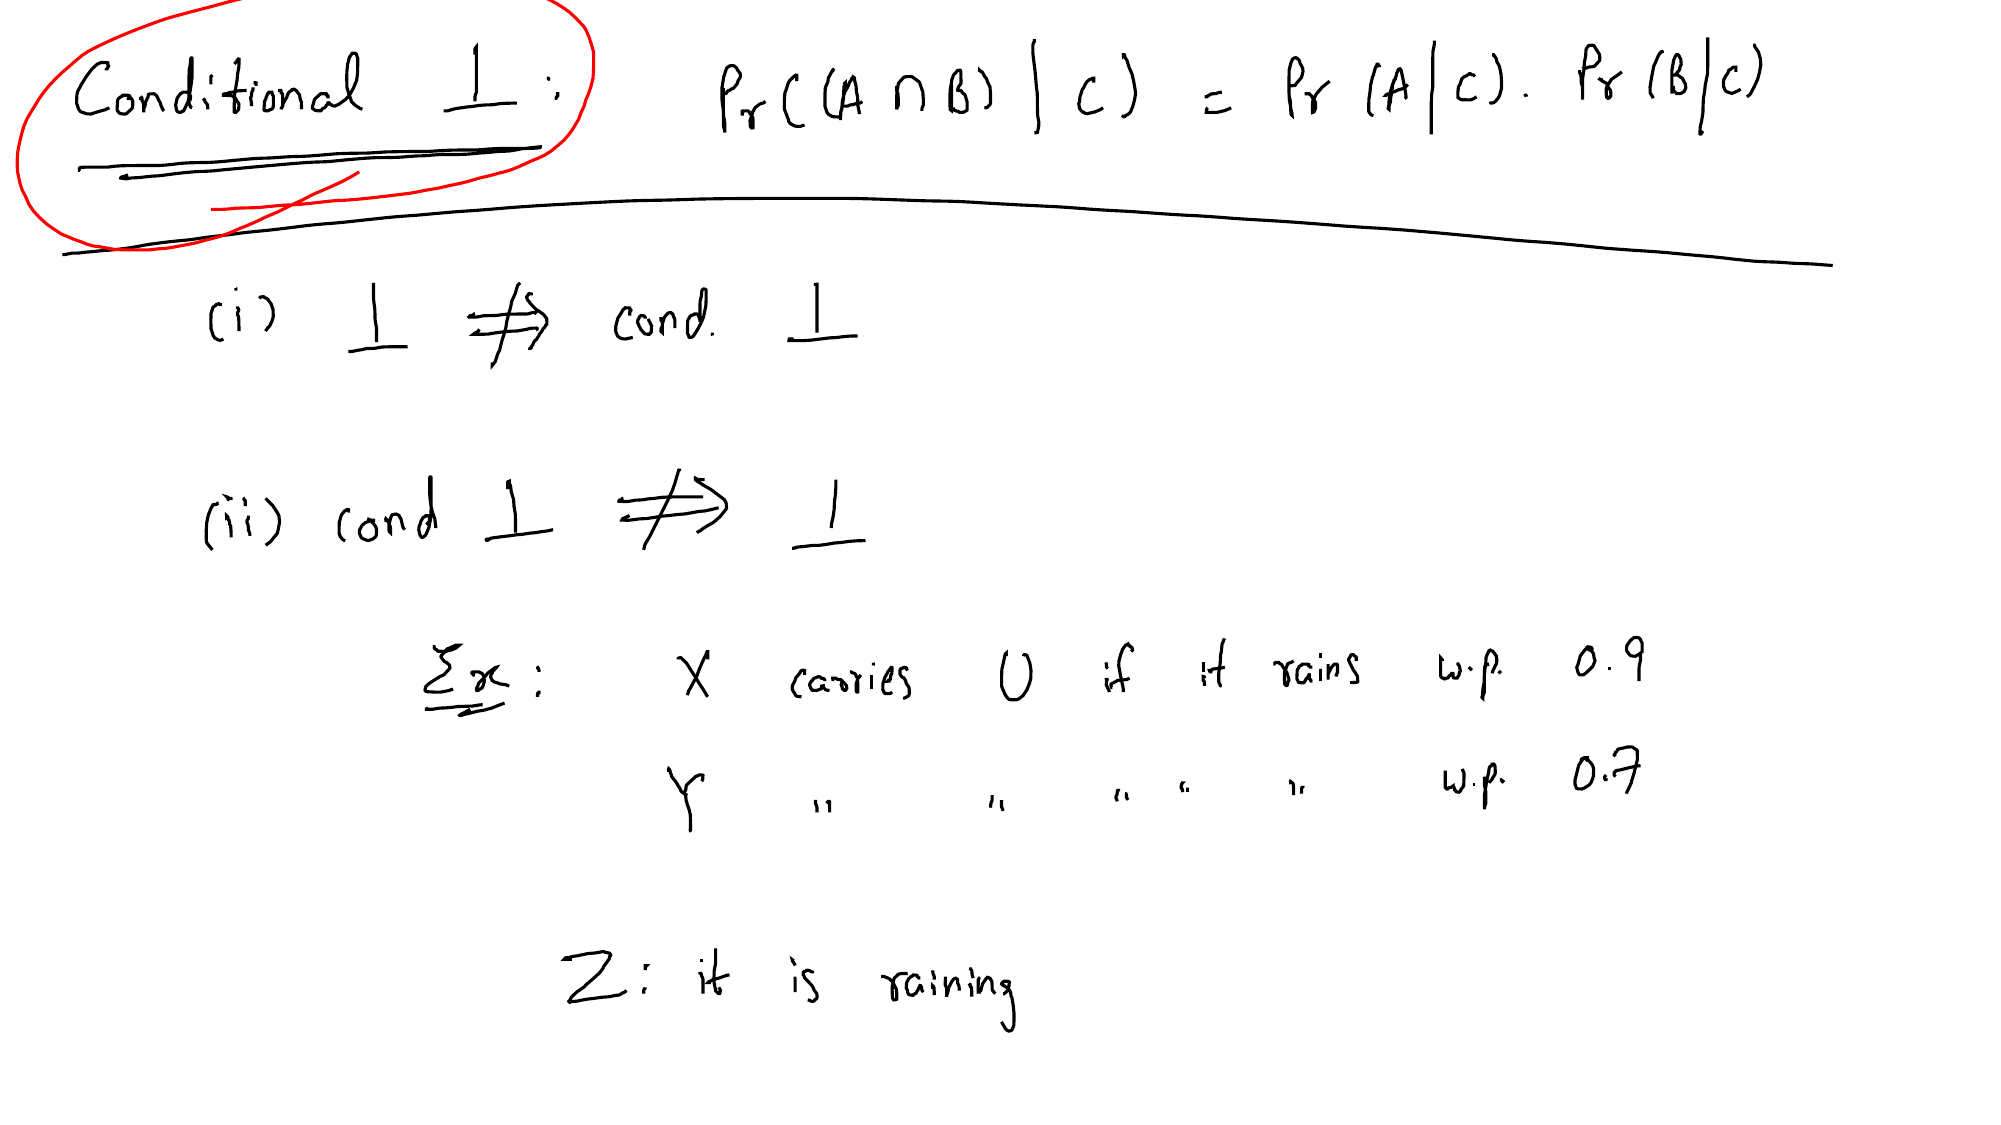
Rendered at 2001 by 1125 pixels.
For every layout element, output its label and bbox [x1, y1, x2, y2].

text_box [210, 288, 274, 341]
text_box [16, 59, 479, 251]
text_box [564, 951, 647, 1003]
text_box [699, 948, 730, 994]
text_box [1445, 764, 1503, 810]
text_box [882, 968, 1014, 1032]
text_box [78, 46, 558, 179]
text_box [1579, 37, 1761, 135]
text_box [1288, 781, 1304, 796]
text_box [1576, 637, 1643, 682]
text_box [1001, 651, 1032, 701]
text_box [348, 282, 407, 352]
text_box [979, 39, 1039, 133]
text_box [62, 197, 1833, 267]
text_box [990, 795, 1004, 811]
text_box [792, 959, 818, 1002]
text_box [1204, 92, 1232, 113]
text_box [468, 282, 547, 366]
text_box [76, 53, 363, 115]
text_box [339, 476, 436, 541]
text_box [792, 663, 910, 699]
text_box [721, 65, 968, 133]
text_box [1203, 639, 1358, 686]
text_box [486, 481, 554, 541]
text_box [667, 768, 704, 832]
text_box [1368, 40, 1527, 135]
text_box [1078, 54, 1136, 117]
text_box [678, 649, 708, 697]
text_box [788, 284, 858, 341]
text_box [1106, 643, 1133, 693]
text_box [1115, 782, 1188, 802]
text_box [618, 468, 727, 550]
text_box [206, 496, 280, 550]
text_box [97, 0, 595, 147]
text_box [815, 799, 830, 813]
text_box [424, 645, 540, 716]
text_box [792, 479, 866, 549]
text_box [1288, 57, 1330, 116]
text_box [615, 288, 713, 339]
text_box [1574, 746, 1641, 794]
text_box [1440, 649, 1502, 699]
